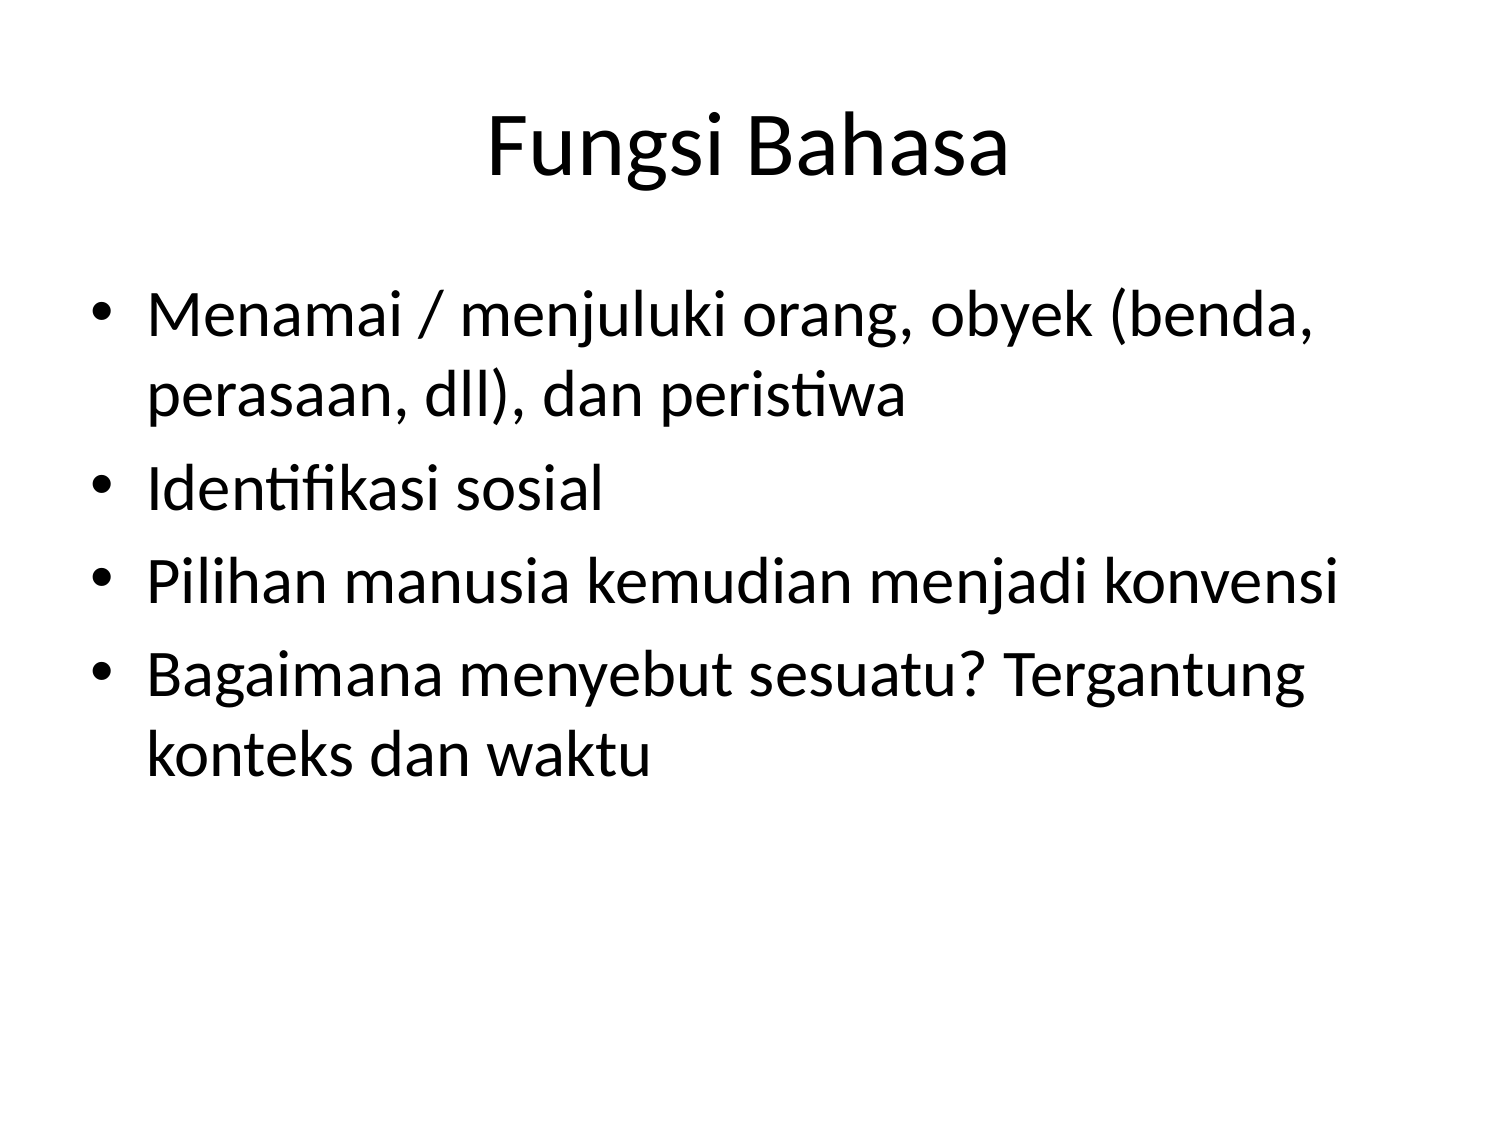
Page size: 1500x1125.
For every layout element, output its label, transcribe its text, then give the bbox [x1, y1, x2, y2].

title Fungsi Bahasa [75, 45, 1425, 233]
list Menamai / menjuluki orang, obyek (benda, perasaan, dll), dan peristiwa Identifikasi sosial Pilihan manusia kemudian menjadi konvensi Bagaimana menyebut sesuatu? Tergantung konteks dan waktu [75, 262, 1425, 1005]
